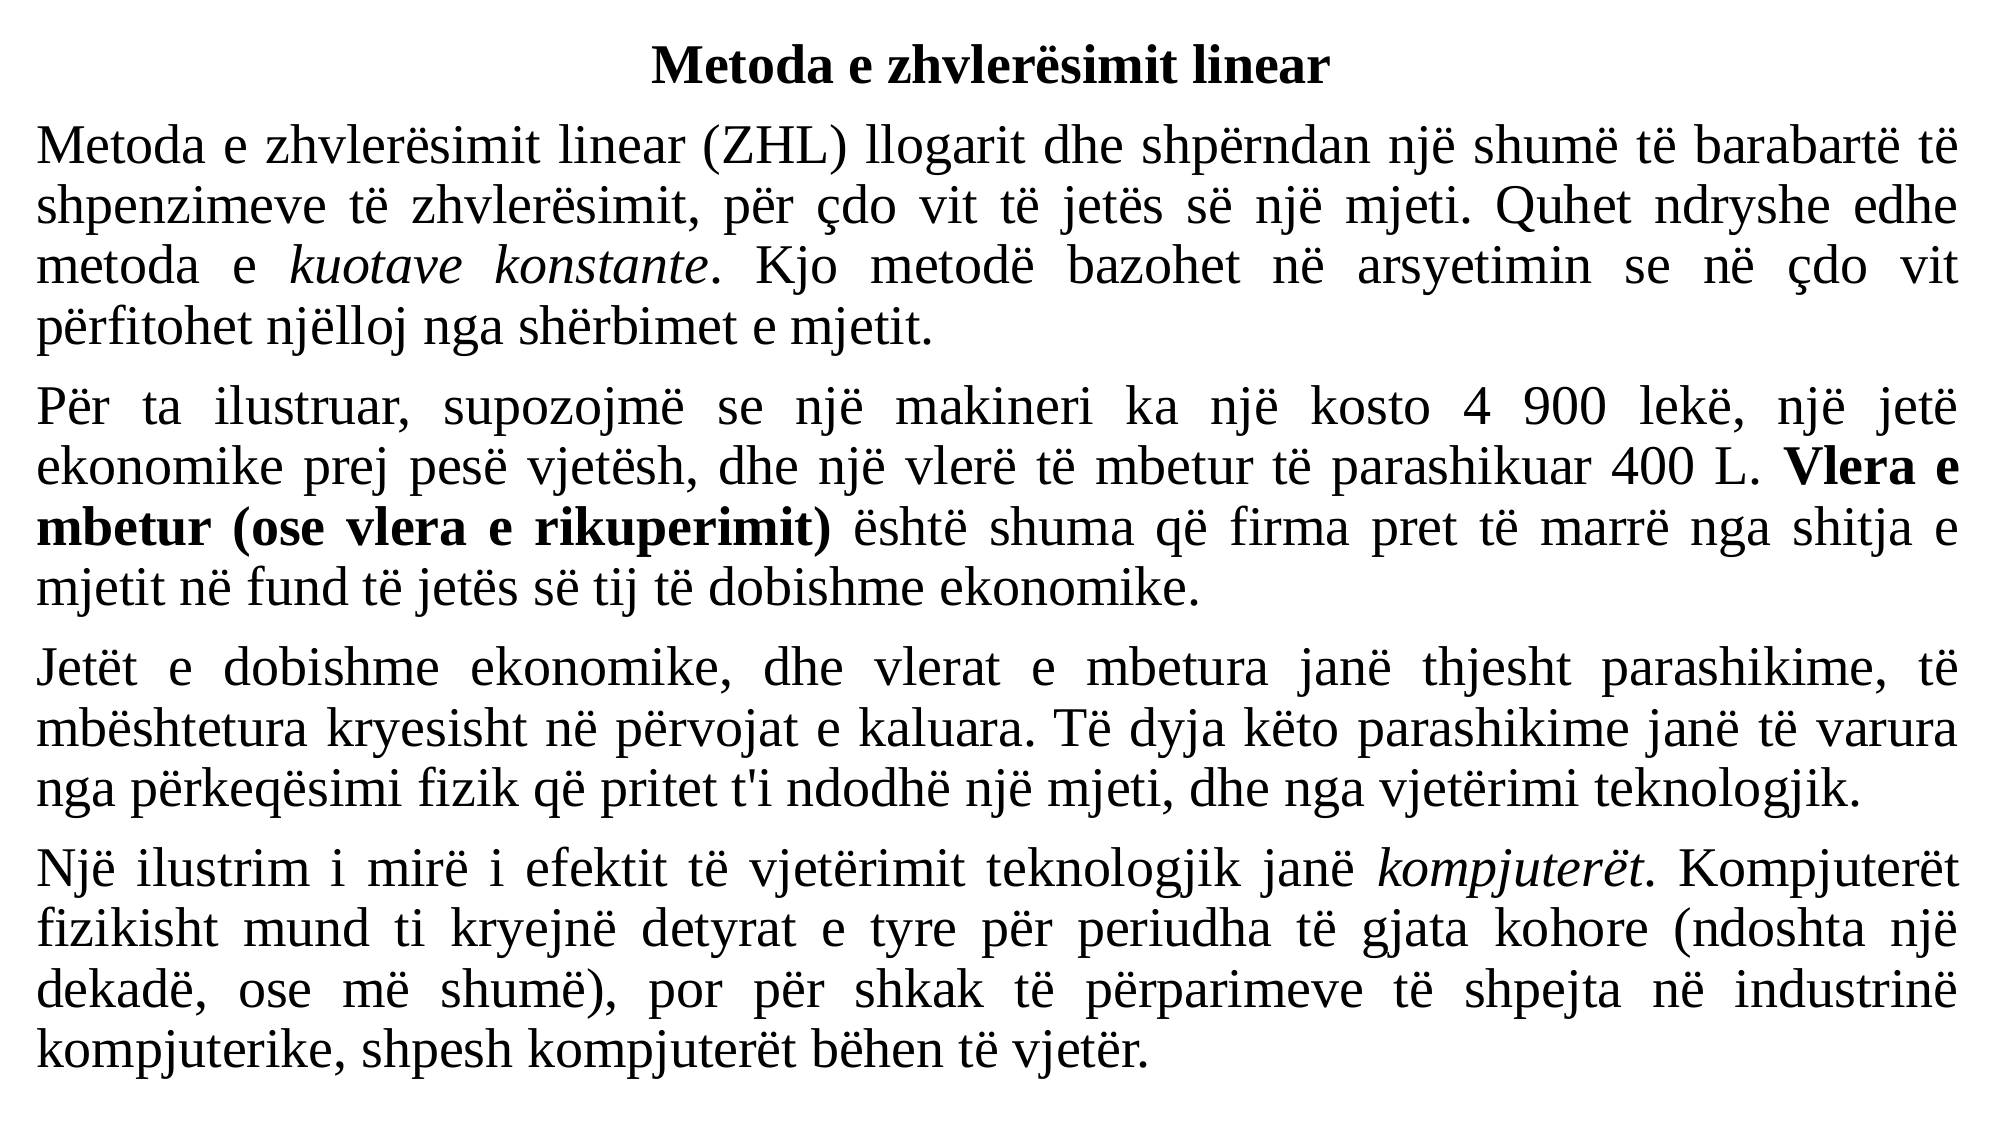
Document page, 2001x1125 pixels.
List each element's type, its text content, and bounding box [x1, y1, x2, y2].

list Metoda e zhvlerësimit linear Metoda e zhvlerësimit linear (ZHL) llogarit dhe shpërndan një shumë të barabartë të shpenzimeve të zhvlerësimit, për çdo vit të jetës së një mjeti. Quhet ndryshe edhe metoda e kuotave konstante. Kjo metodë bazohet në arsyetimin se në çdo vit përfitohet njëlloj nga shërbimet e mjetit. Për ta ilustruar, supozojmë se një makineri ka një kosto 4 900 lekë, një jetë ekonomike prej pesë vjetësh, dhe një vlerë të mbetur të parashikuar 400 L. Vlera e mbetur (ose vlera e rikuperimit) është shuma që firma pret të marrë nga shitja e mjetit në fund të jetës së tij të dobishme ekonomike. Jetët e dobishme ekonomike, dhe vlerat e mbetura janë thjesht parashikime, të mbështetura kryesisht në përvojat e kaluara. Të dyja këto parashikime janë të varura nga përkeqësimi fizik që pritet t'i ndodhë një mjeti, dhe nga vjetërimi teknologjik. Një ilustrim i mirë i efektit të vjetërimit teknologjik janë kompjuterët. Kompjuterët fizikisht mund ti kryejnë detyrat e tyre për periudha të gjata kohore (ndoshta një dekadë, ose më shumë), por për shkak të përparimeve të shpejta në industrinë kompjuterike, shpesh kompjuterët bëhen të vjetër. [21, 27, 1976, 1105]
